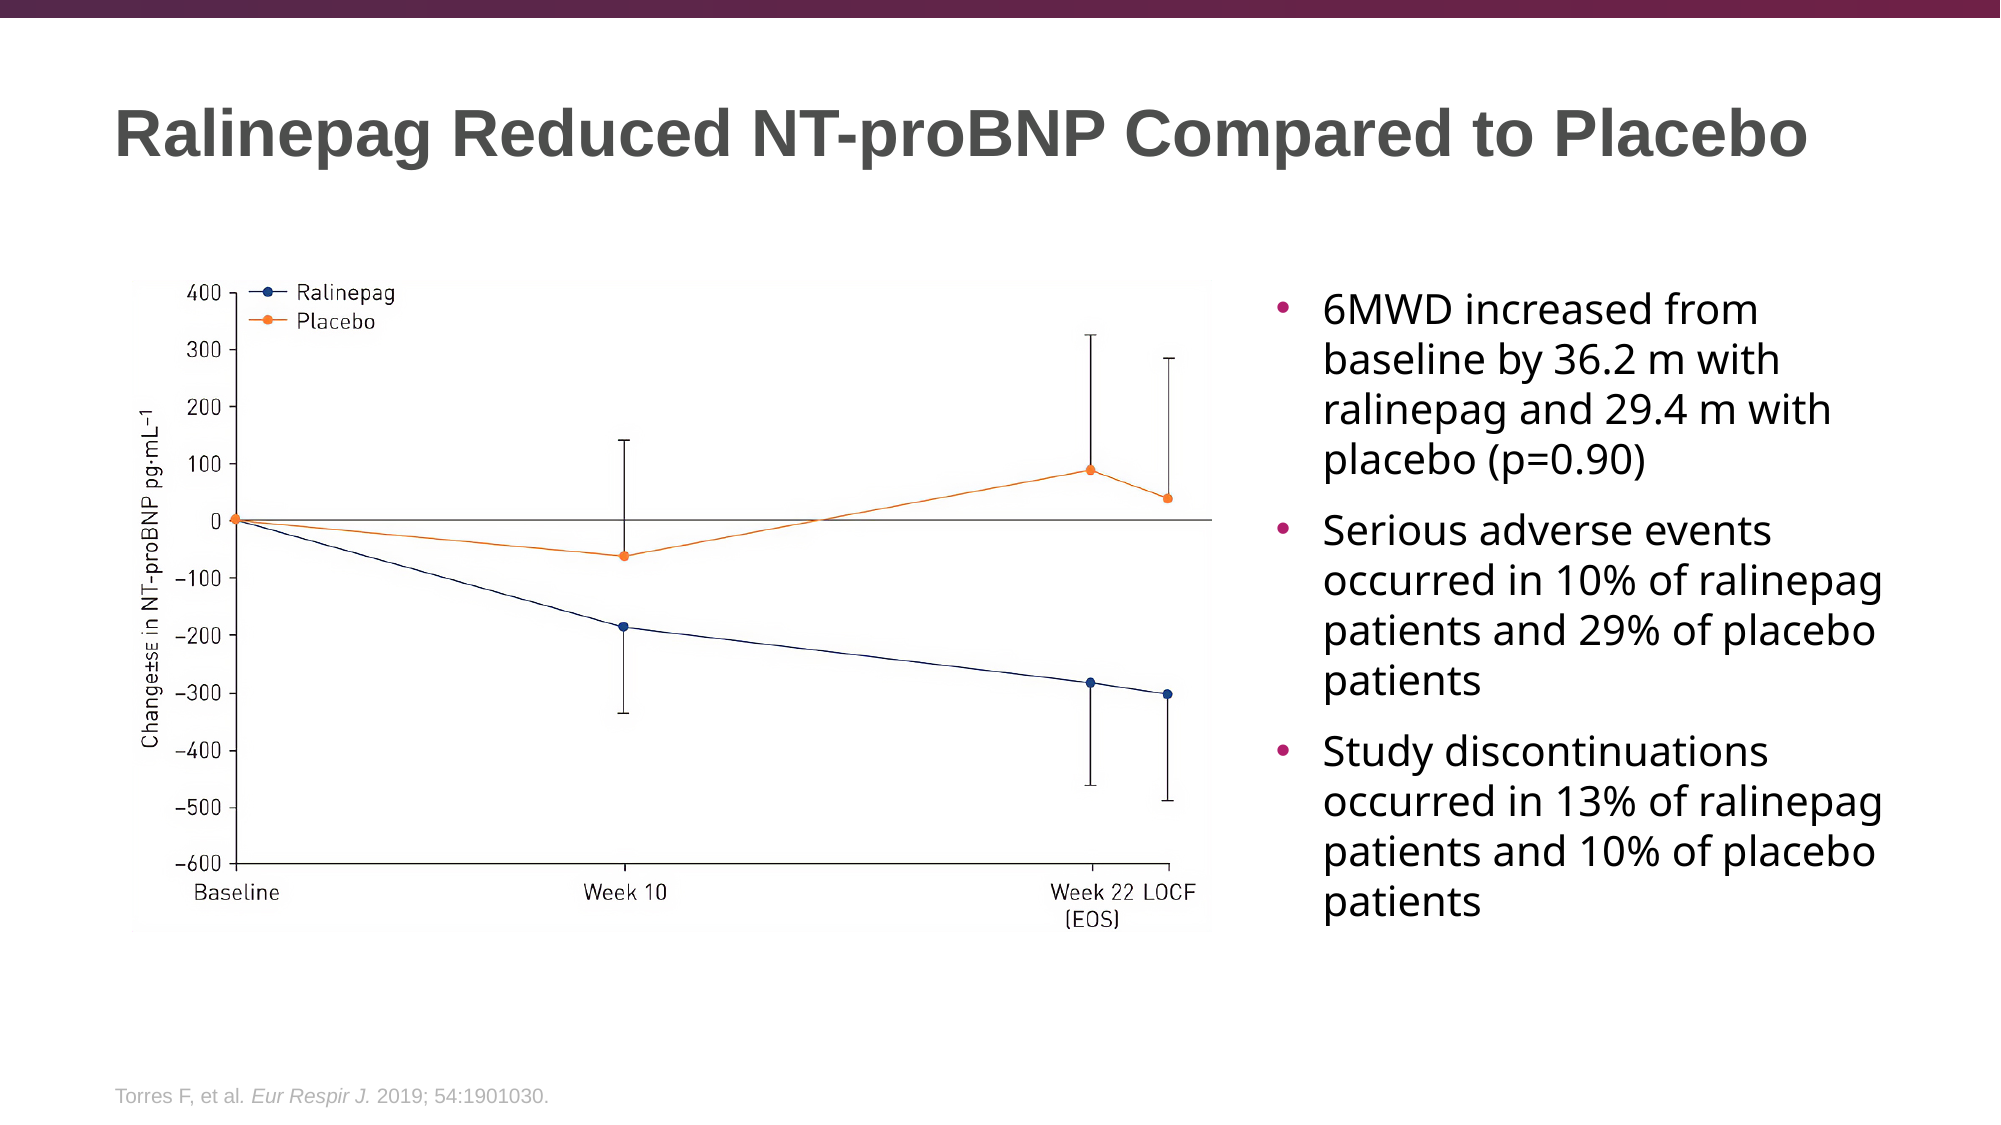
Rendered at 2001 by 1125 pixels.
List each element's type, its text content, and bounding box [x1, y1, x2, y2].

list 6MWD increased from baseline by 36.2 m with ralinepag and 29.4 m with placebo (p=0.90) Serious adverse events occurred in 10% of ralinepag patients and 29% of placebo patients Study discontinuations occurred in 13% of ralinepag patients and 10% of placebo patients [1260, 274, 1939, 1043]
title Ralinepag Reduced NT-proBNP Compared to Placebo [99, 32, 1863, 228]
picture [132, 280, 1212, 932]
footer Torres F, et al. Eur Respir J. 2019; 54:1901030. [99, 1042, 1825, 1116]
